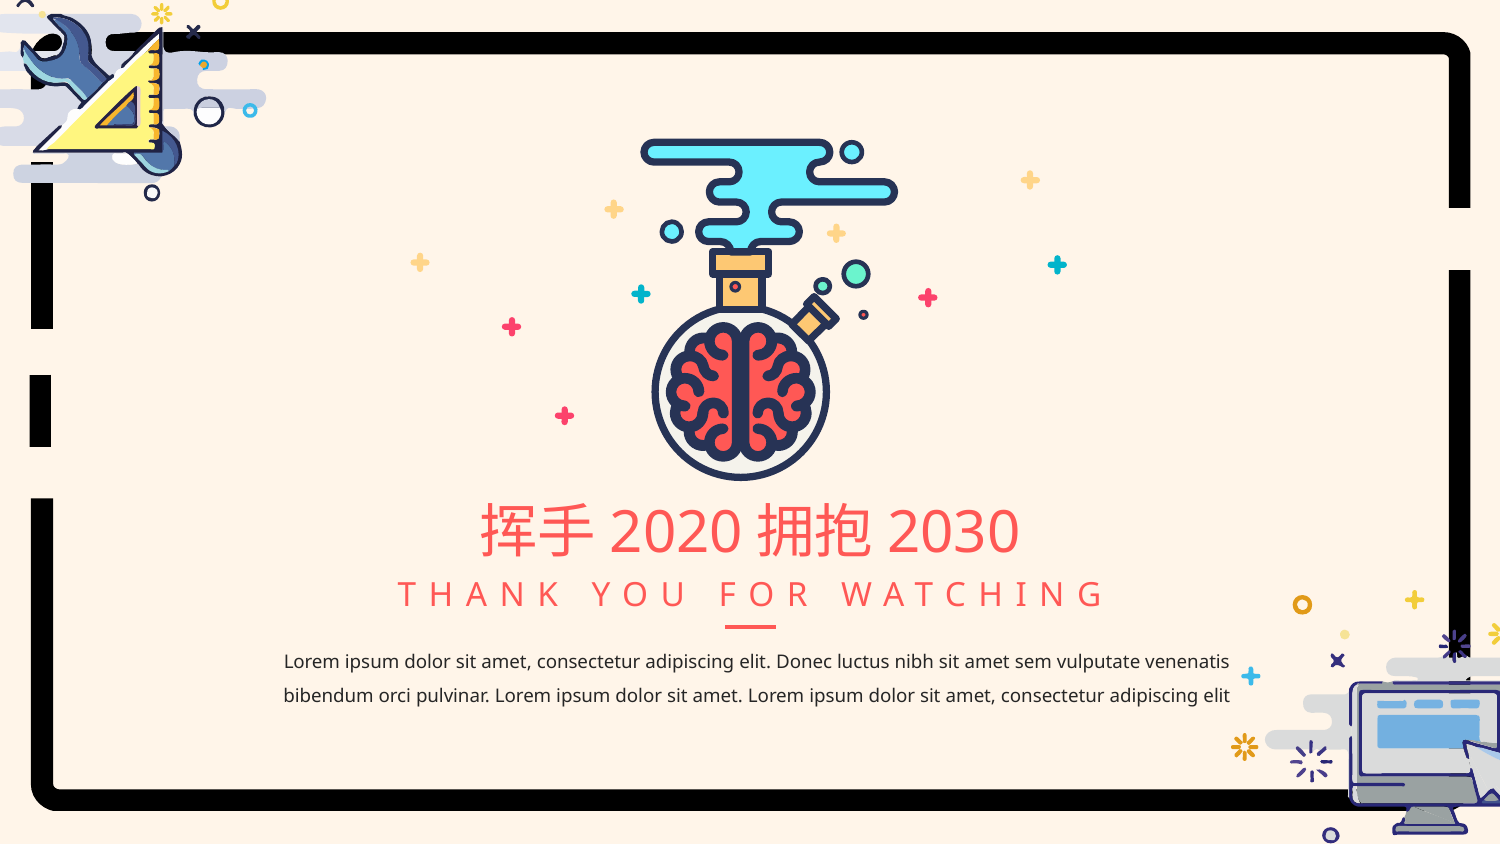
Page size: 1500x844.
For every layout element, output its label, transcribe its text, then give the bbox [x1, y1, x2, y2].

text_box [1050, 258, 1064, 272]
text_box Lorem ipsum dolor sit amet, consectetur adipiscing elit. Donec luctus nibh sit amet sem vulputate venenatis bibendum orci pulvinar. Lorem ipsum dolor sit amet. Lorem ipsum dolor sit amet, consectetur adipiscing elit [239, 631, 1273, 714]
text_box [643, 142, 895, 478]
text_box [921, 291, 935, 305]
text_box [1023, 173, 1037, 187]
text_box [557, 409, 572, 423]
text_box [634, 287, 648, 301]
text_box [607, 202, 621, 216]
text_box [504, 320, 519, 334]
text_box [829, 226, 843, 240]
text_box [405, 486, 1095, 622]
